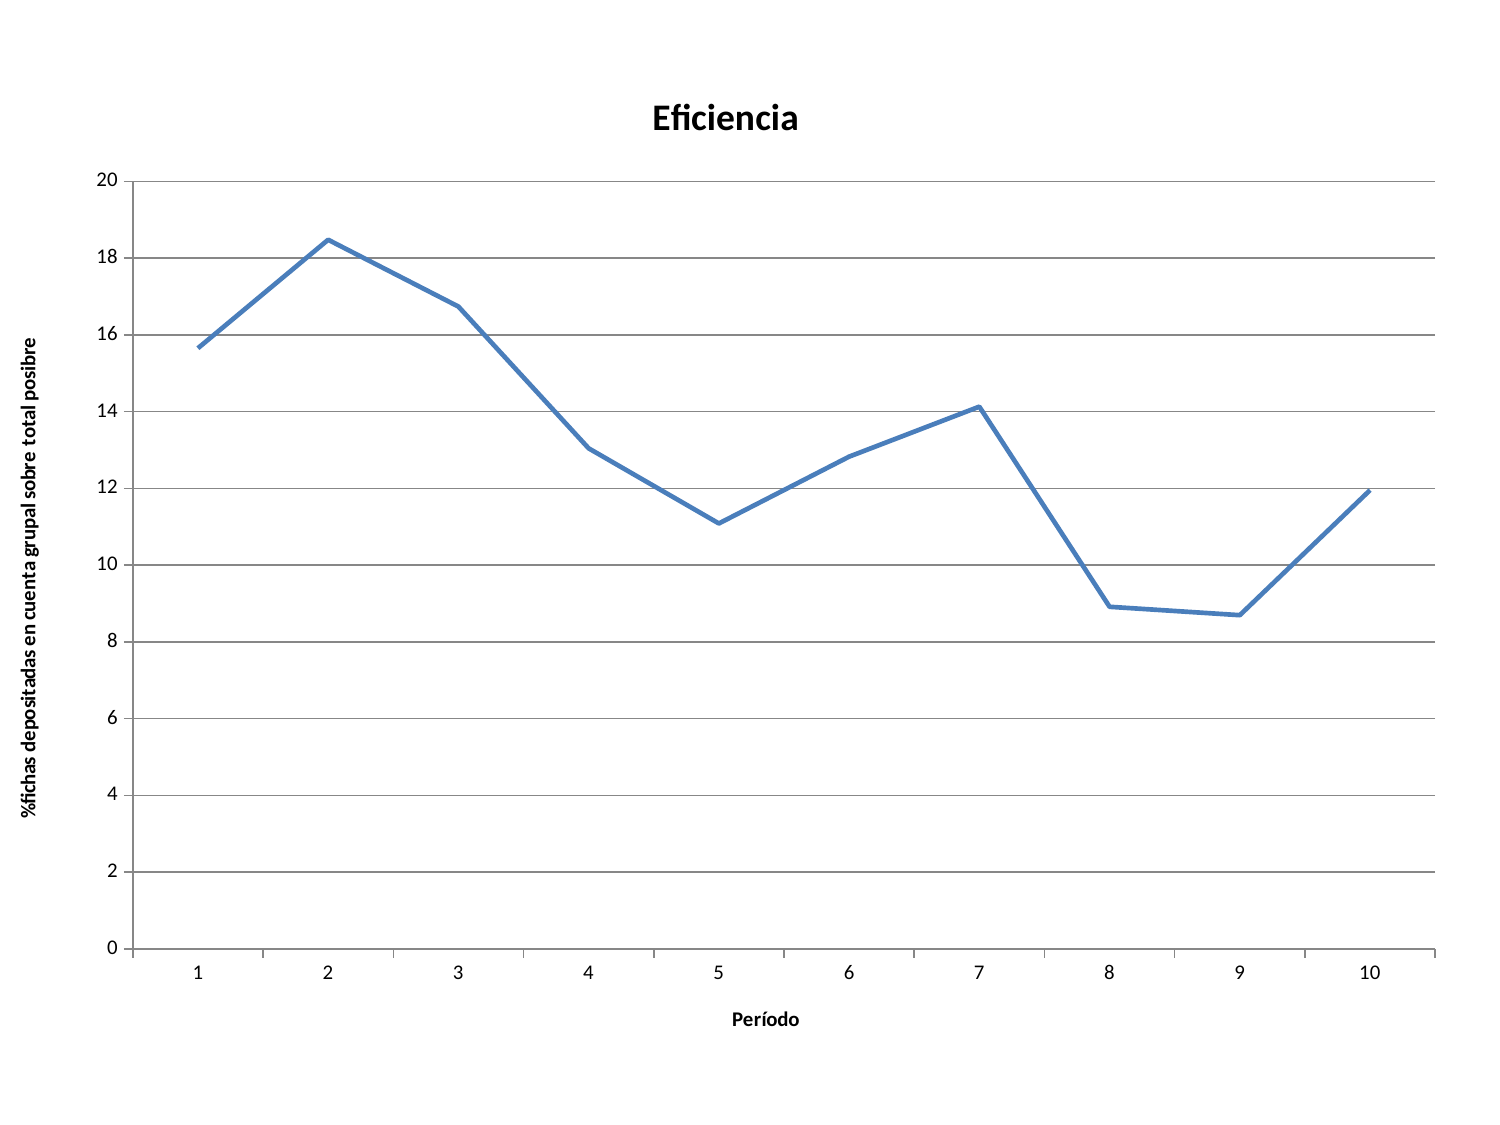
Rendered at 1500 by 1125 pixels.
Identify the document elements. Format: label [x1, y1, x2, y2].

chart [0, 62, 1466, 1062]
